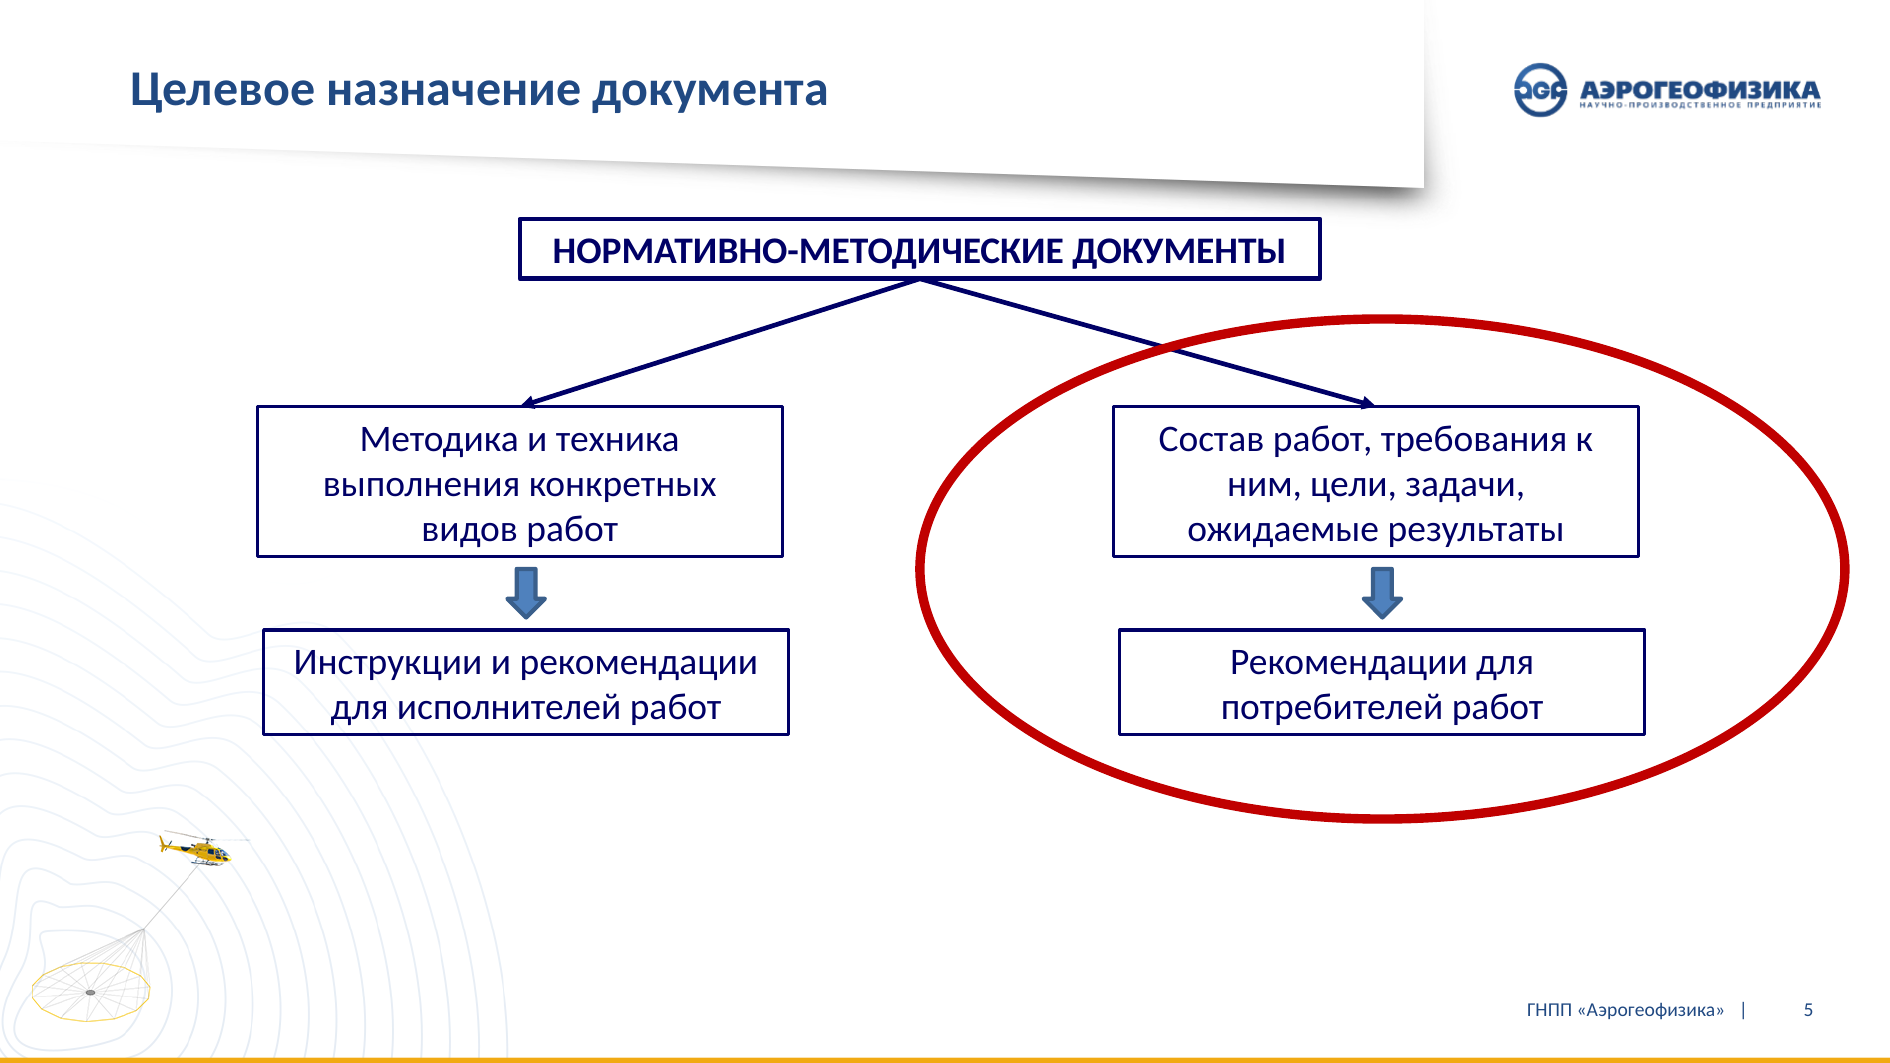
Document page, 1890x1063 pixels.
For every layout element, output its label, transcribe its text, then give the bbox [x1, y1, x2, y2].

title Целевое назначение документа [94, 35, 1382, 135]
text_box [919, 279, 1377, 407]
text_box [519, 279, 917, 407]
footer ГНПП «Аэрогеофизика» | [1370, 982, 1767, 1034]
text_box НОРМАТИВНО-МЕТОДИЧЕСКИЕ ДОКУМЕНТЫ [519, 218, 1320, 278]
text_box Методика и техника выполнения конкретных видов работ [257, 406, 783, 557]
picture [0, 0, 1890, 1063]
slide_number 5 [1767, 982, 1890, 1034]
text_box Инструкции и рекомендации для исполнителей работ [263, 630, 789, 735]
text_box [917, 316, 1847, 822]
text_box [505, 566, 547, 620]
